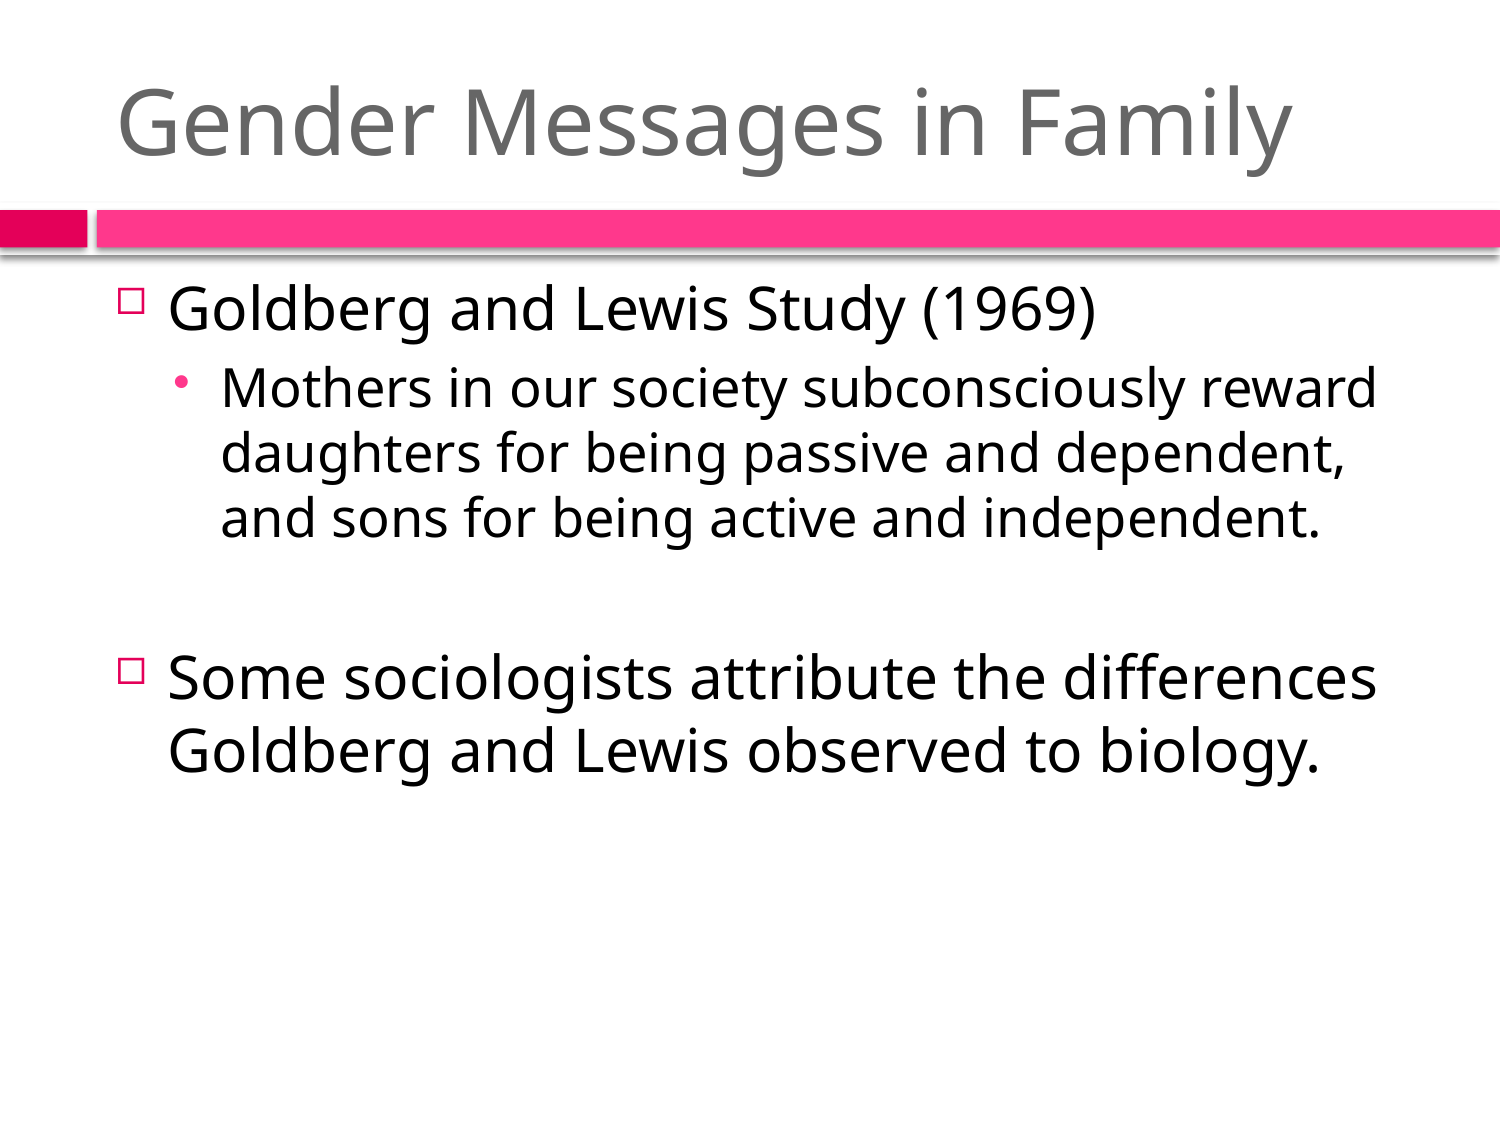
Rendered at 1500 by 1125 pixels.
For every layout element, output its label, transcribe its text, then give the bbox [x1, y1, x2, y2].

list Goldberg and Lewis Study (1969) Mothers in our society subconsciously reward daughters for being passive and dependent, and sons for being active and independent. Some sociologists attribute the differences Goldberg and Lewis observed to biology. [100, 262, 1438, 1000]
title Gender Messages in Family [100, 37, 1438, 200]
